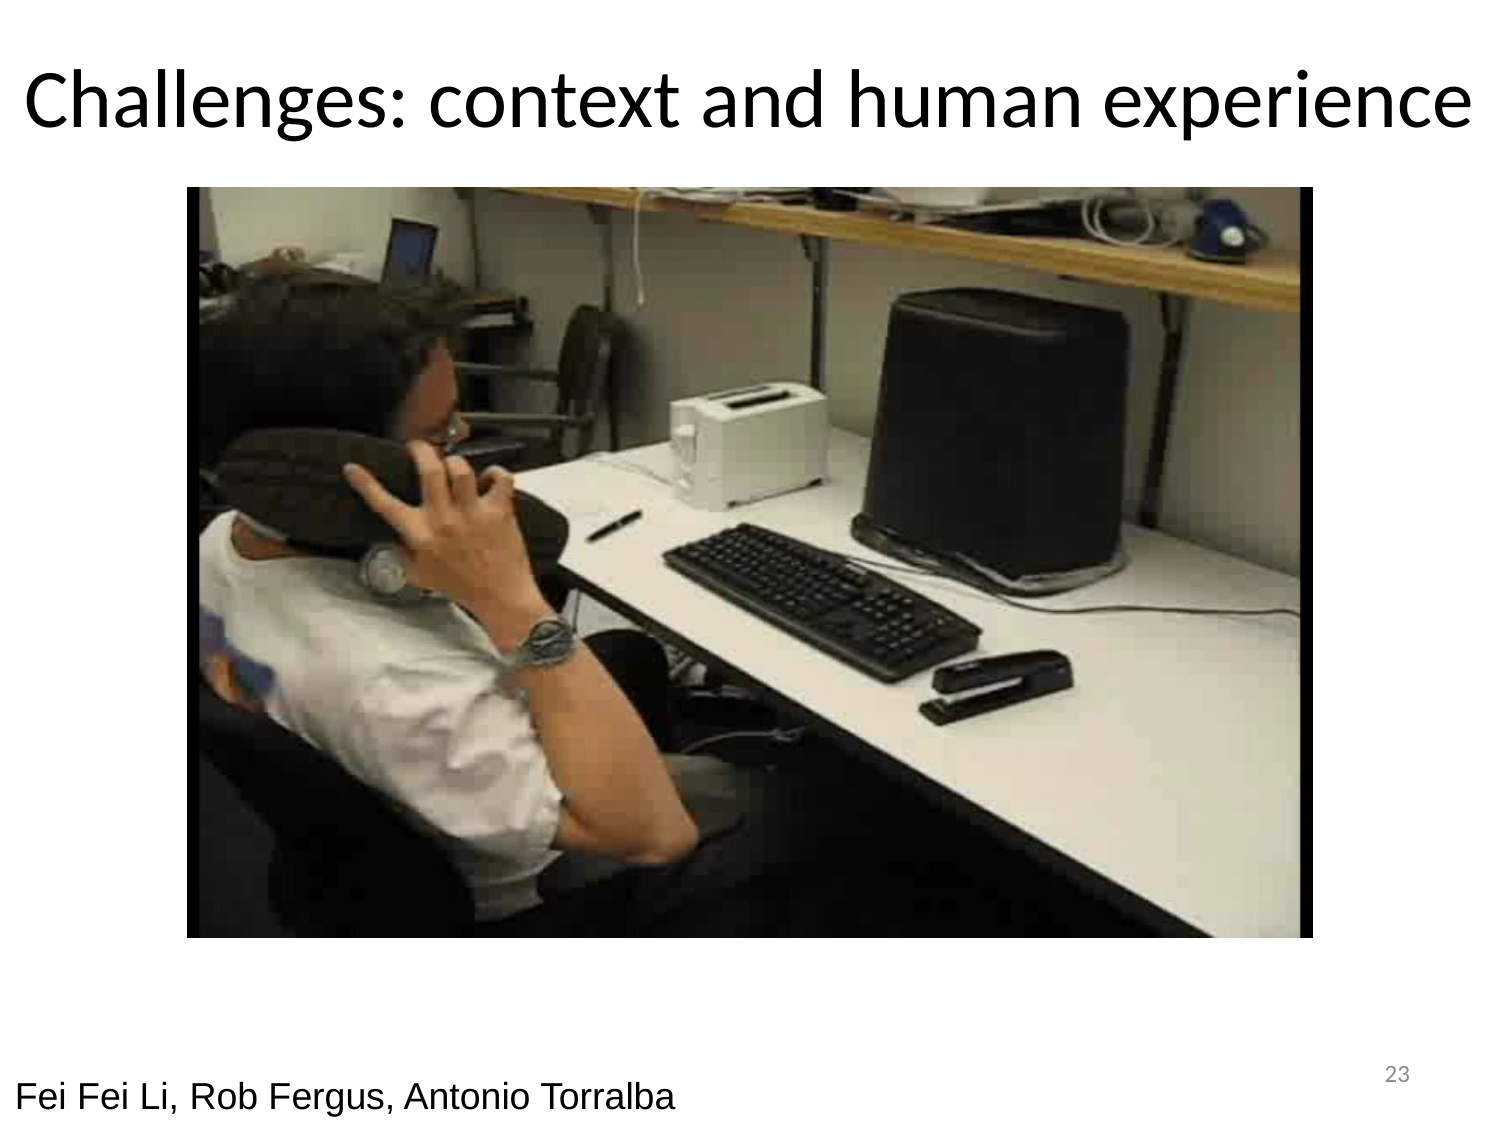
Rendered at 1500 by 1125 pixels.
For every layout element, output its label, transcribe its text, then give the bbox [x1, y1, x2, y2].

slide_number 23 [1074, 1042, 1425, 1103]
picture [187, 187, 1313, 938]
text_box Fei Fei Li, Rob Fergus, Antonio Torralba [0, 1064, 749, 1124]
text_box Challenges: context and human experience [0, 0, 1500, 188]
